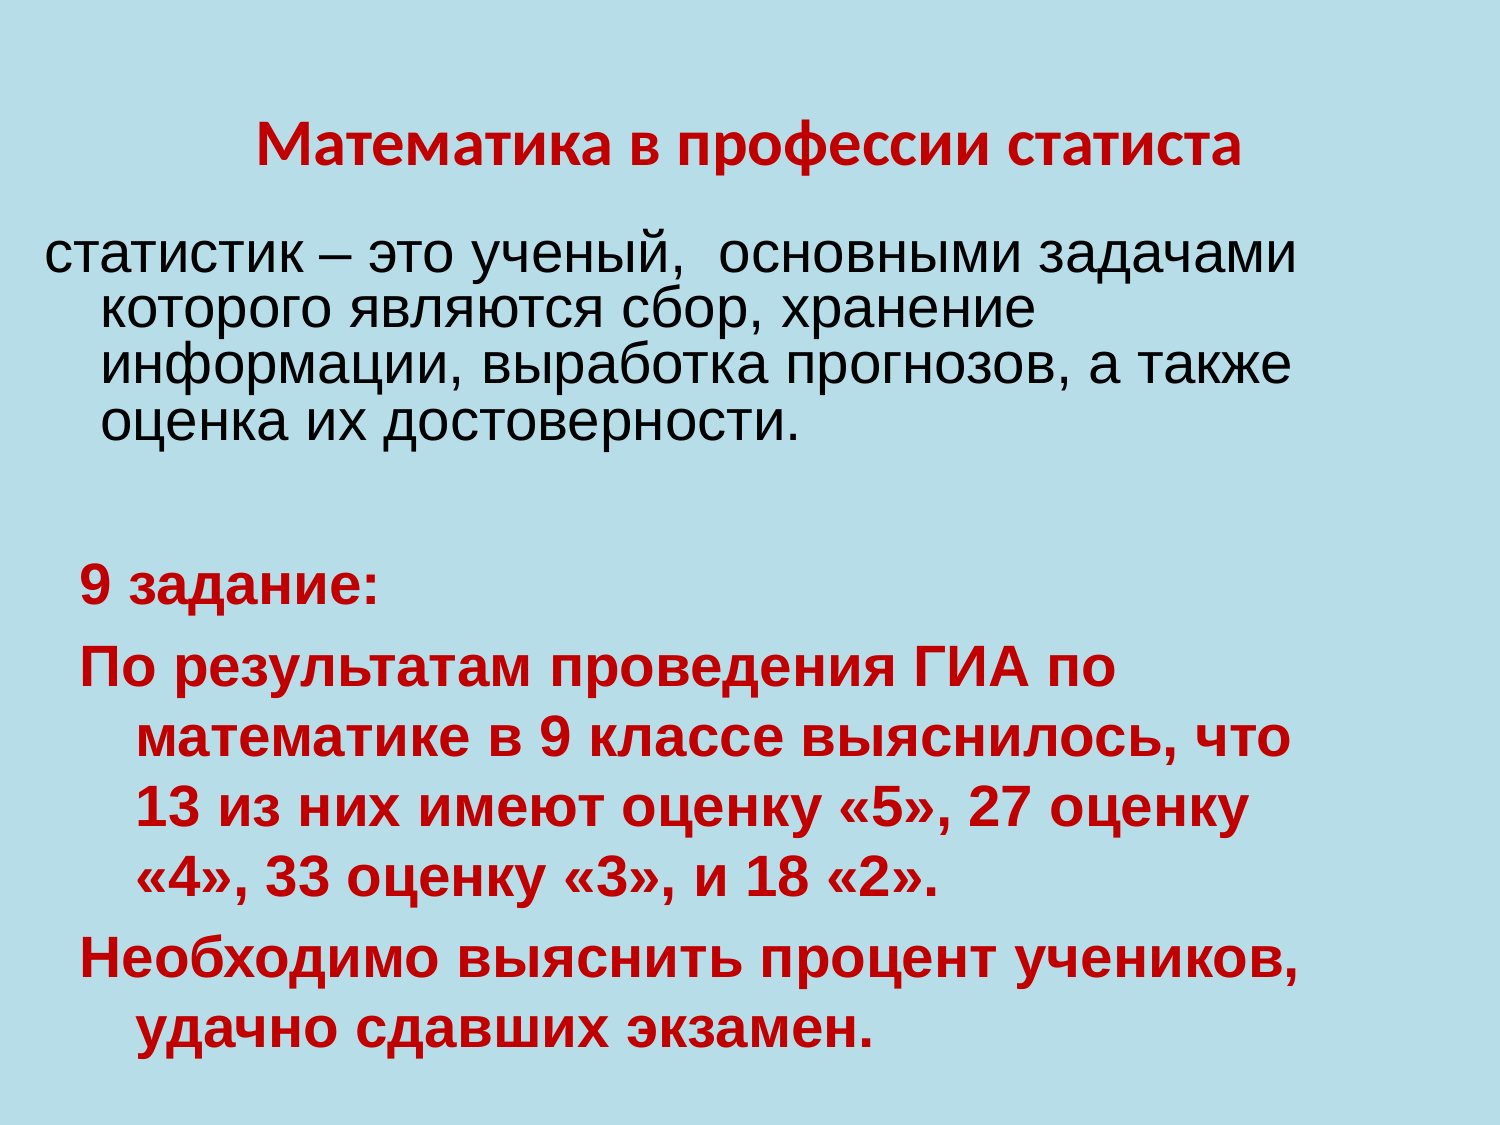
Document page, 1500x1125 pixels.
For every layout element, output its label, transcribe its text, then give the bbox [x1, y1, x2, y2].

text_box статистик – это ученый, основными задачами которого являются сбор, хранение информации, выработка прогнозов, а также оценка их достоверности. [29, 219, 1365, 459]
text_box 9 задание: По результатам проведения ГИА по математике в 9 классе выяснилось, что 13 из них имеют оценку «5», 27 оценку «4», 33 оценку «3», и 18 «2». Необходимо выяснить процент учеников, удачно сдавших экзамен. [64, 538, 1341, 1067]
title Математика в профессии статиста [128, 45, 1372, 233]
